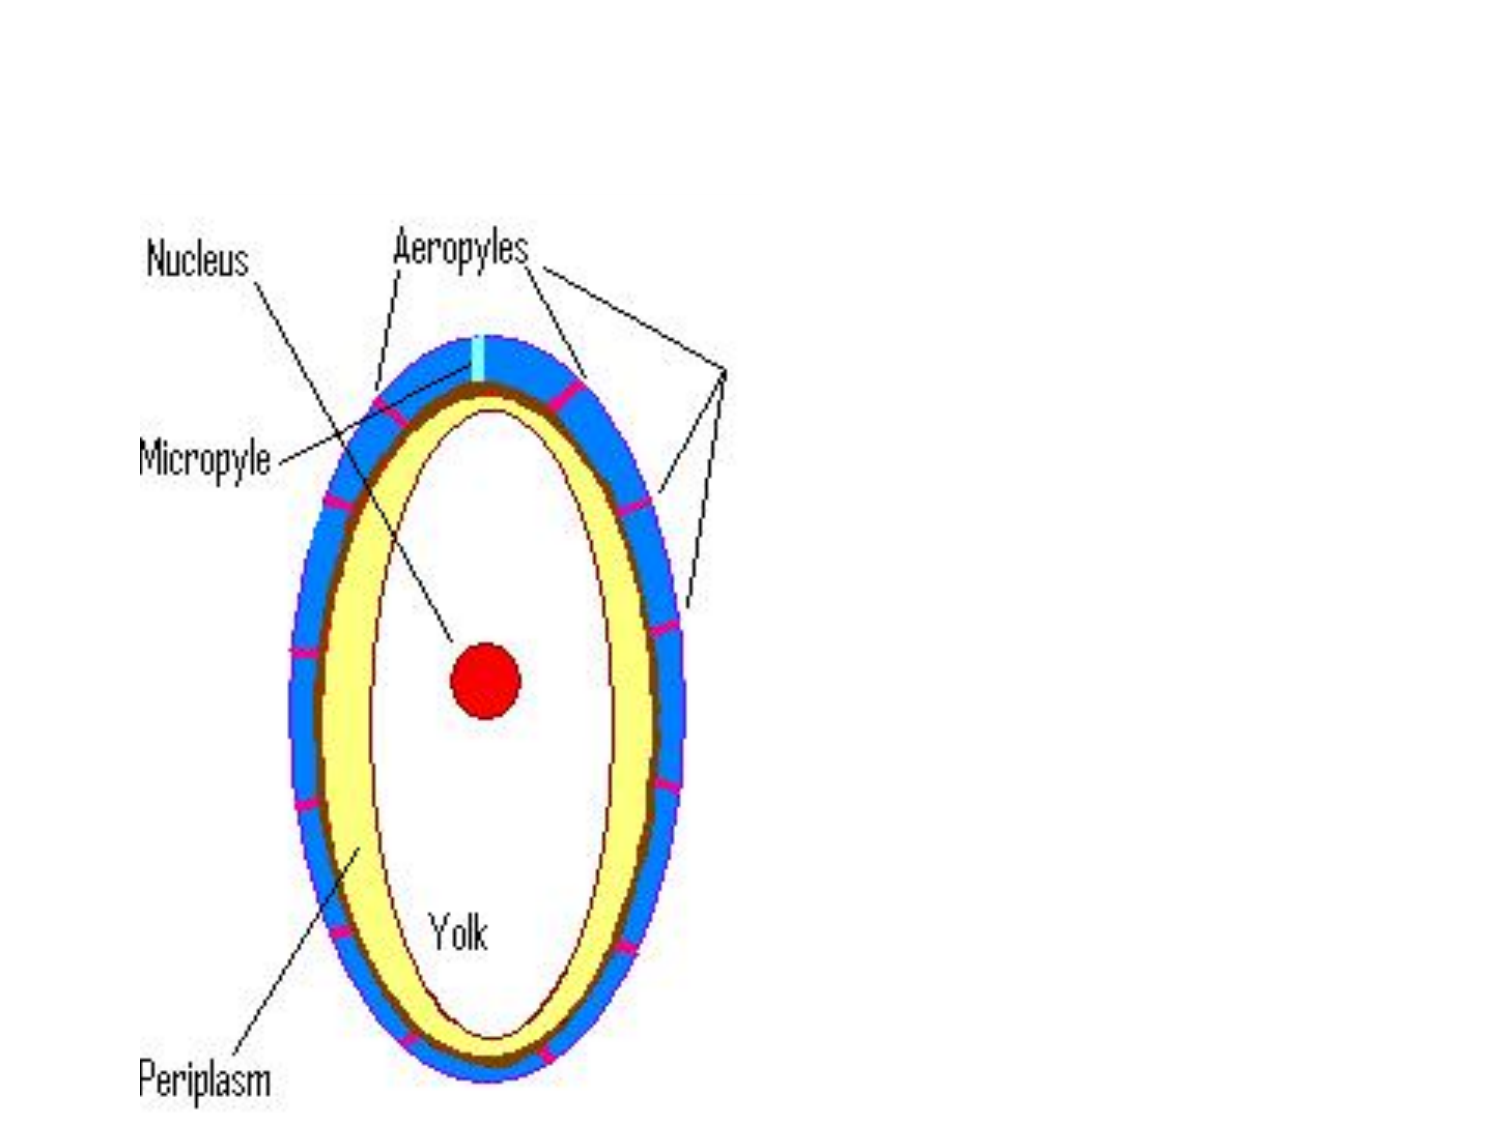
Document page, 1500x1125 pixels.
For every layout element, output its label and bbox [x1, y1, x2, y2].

list [140, 193, 762, 1125]
